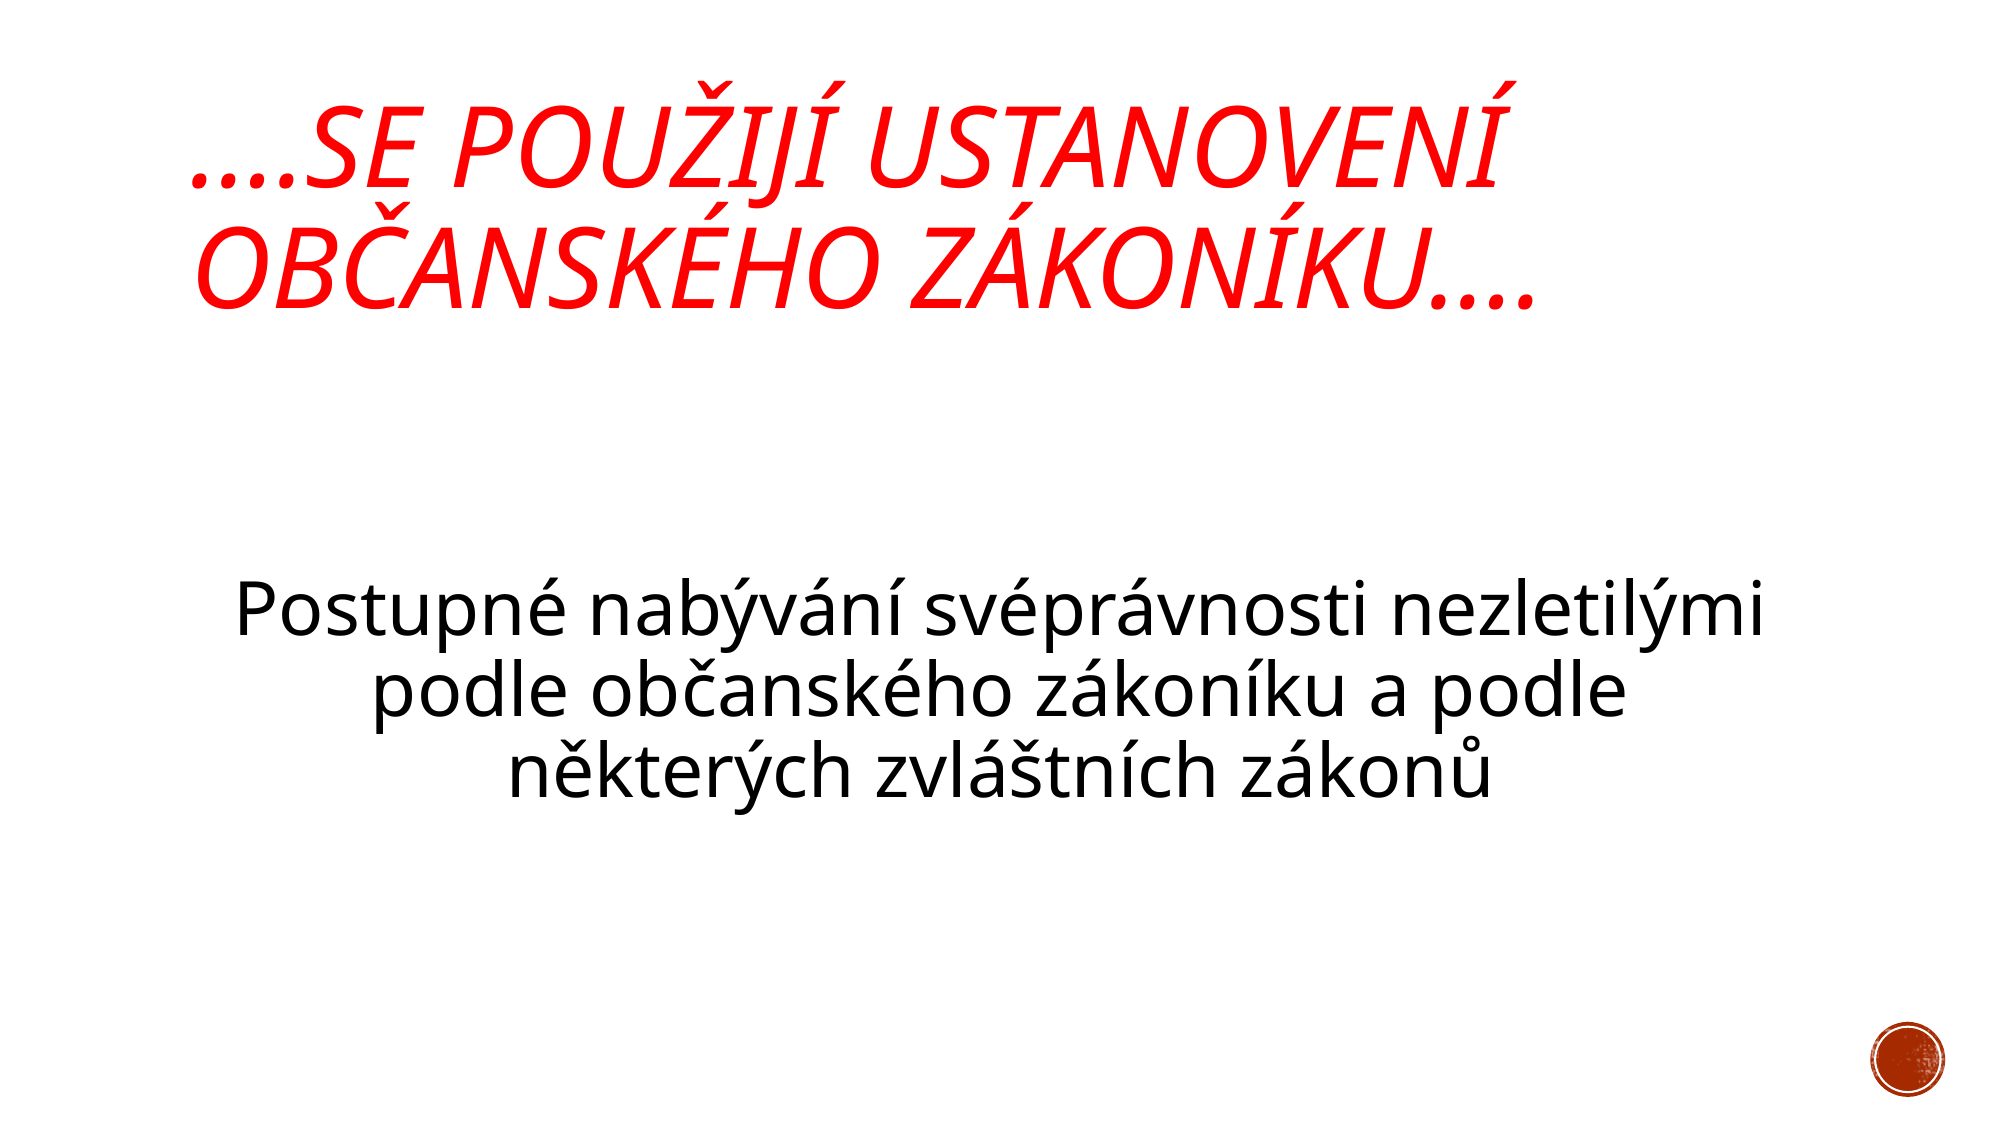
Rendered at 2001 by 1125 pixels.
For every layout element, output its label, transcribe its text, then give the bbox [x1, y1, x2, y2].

list Postupné nabývání svéprávnosti nezletilými podle občanského zákoníku a podle některých zvláštních zákonů [175, 348, 1826, 1013]
title ….se použijí ustanovení občanského zákoníku…. [175, 79, 1826, 344]
